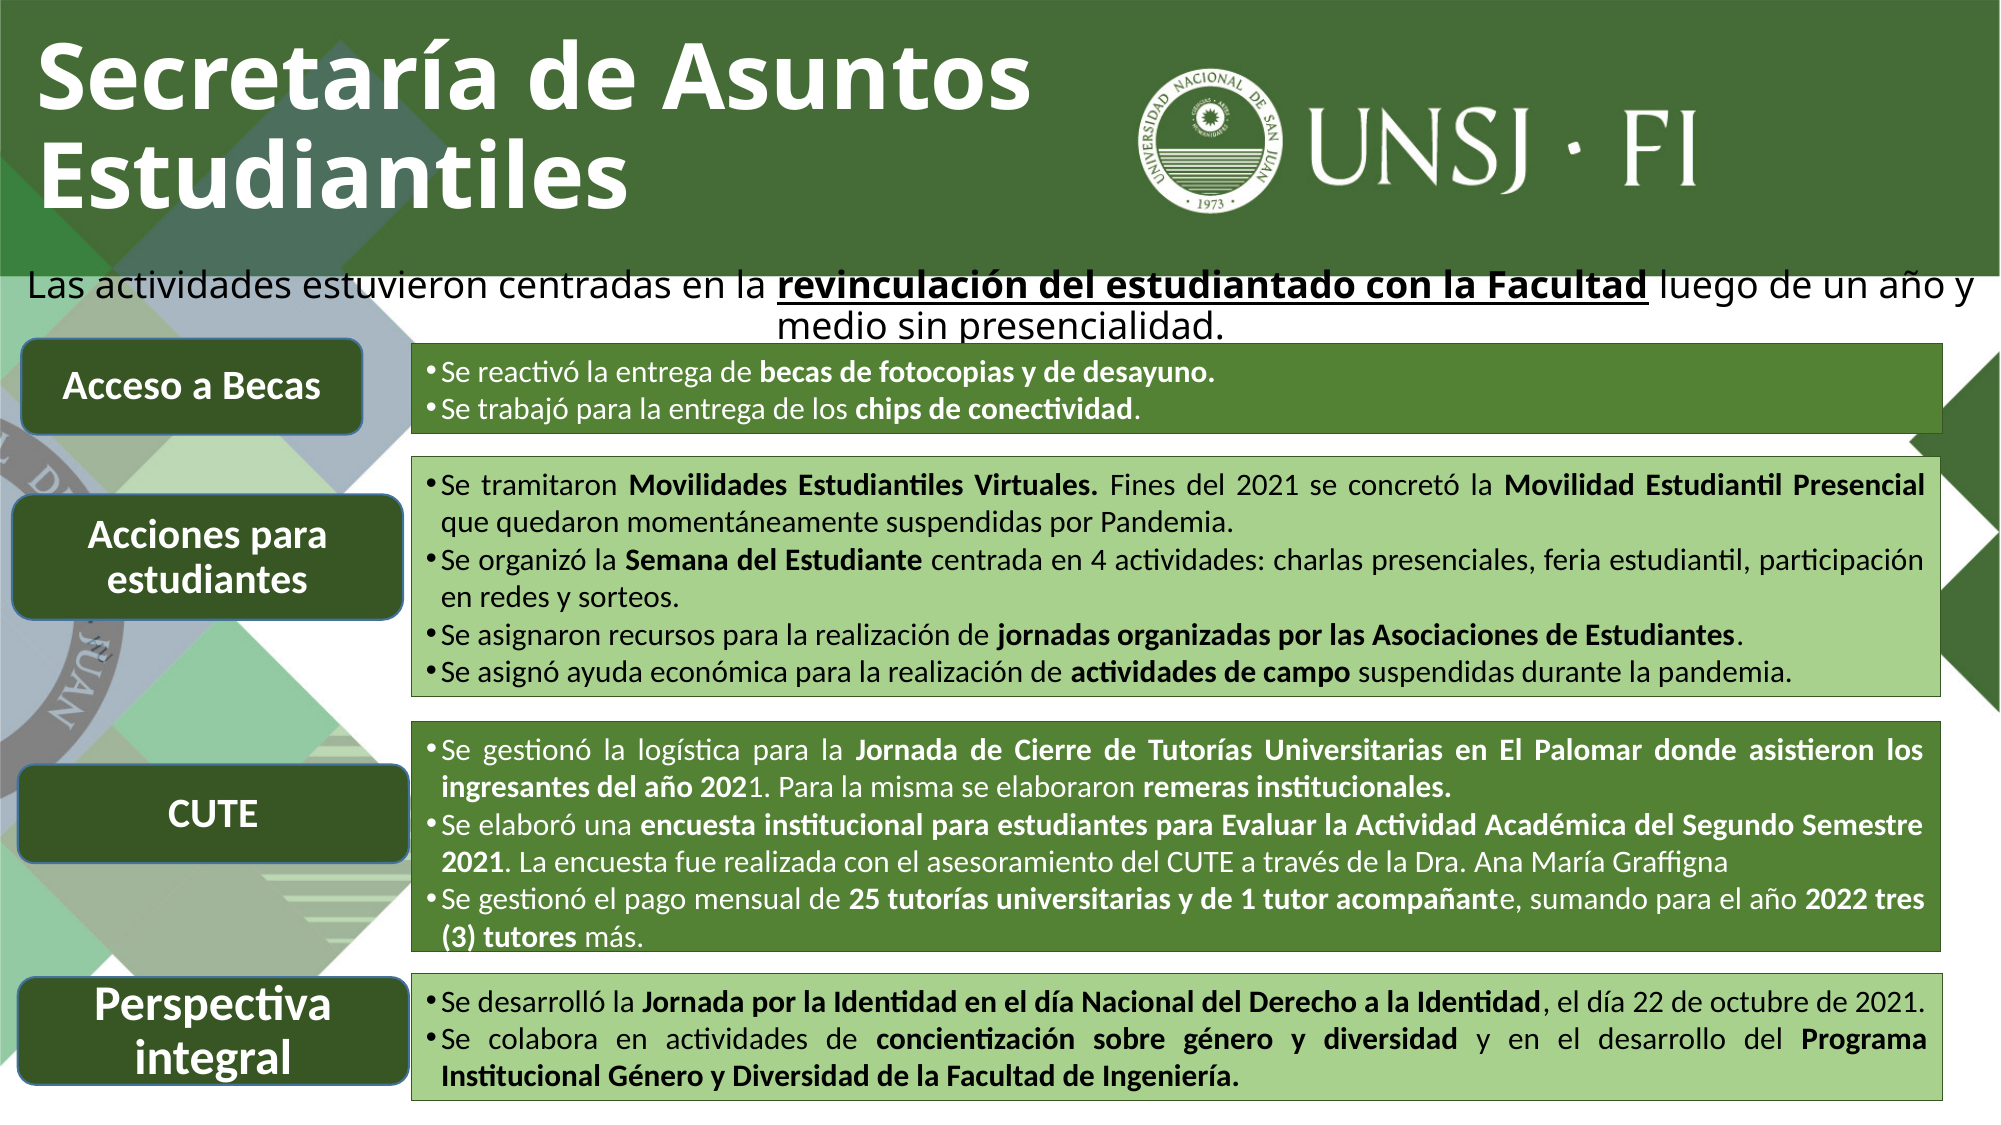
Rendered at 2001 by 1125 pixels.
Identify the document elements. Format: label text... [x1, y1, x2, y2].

text_box Se desarrolló la Jornada por la Identidad en el día Nacional del Derecho a la Identidad, el día 22 de octubre de 2021. Se colabora en actividades de concientización sobre género y diversidad y en el desarrollo del Programa Institucional Género y Diversidad de la Facultad de Ingeniería. [411, 973, 1943, 1101]
text_box Acceso a Becas [20, 337, 364, 436]
title Las actividades estuvieron centradas en la revinculación del estudiantado con la Facultad luego de un año y medio sin presencialidad. [0, 249, 2000, 365]
text_box Se reactivó la entrega de becas de fotocopias y de desayuno. Se trabajó para la entrega de los chips de conectividad. [411, 343, 1943, 434]
picture [0, 0, 2000, 249]
text_box Secretaría de Asuntos Estudiantiles [21, 20, 1070, 239]
text_box Se tramitaron Movilidades Estudiantiles Virtuales. Fines del 2021 se concretó la Movilidad Estudiantil Presencial que quedaron momentáneamente suspendidas por Pandemia. Se organizó la Semana del Estudiante centrada en 4 actividades: charlas presenciales, feria estudiantil, participación en redes y sorteos. Se asignaron recursos para la realización de jornadas organizadas por las Asociaciones de Estudiantes. Se asignó ayuda económica para la realización de actividades de campo suspendidas durante la pandemia. [411, 456, 1941, 697]
picture [0, 365, 2000, 1125]
text_box Acciones para estudiantes [10, 493, 405, 621]
text_box CUTE [16, 763, 410, 865]
list Se gestionó la logística para la Jornada de Cierre de Tutorías Universitarias en El Palomar donde asistieron los ingresantes del año 2021. Para la misma se elaboraron remeras institucionales. Se elaboró una encuesta institucional para estudiantes para Evaluar la Actividad Académica del Segundo Semestre 2021. La encuesta fue realizada con el asesoramiento del CUTE a través de la Dra. Ana María Graffigna Se gestionó el pago mensual de 25 tutorías universitarias y de 1 tutor acompañante, sumando para el año 2022 tres (3) tutores más. [411, 721, 1941, 952]
text_box Perspectiva integral [16, 976, 410, 1086]
